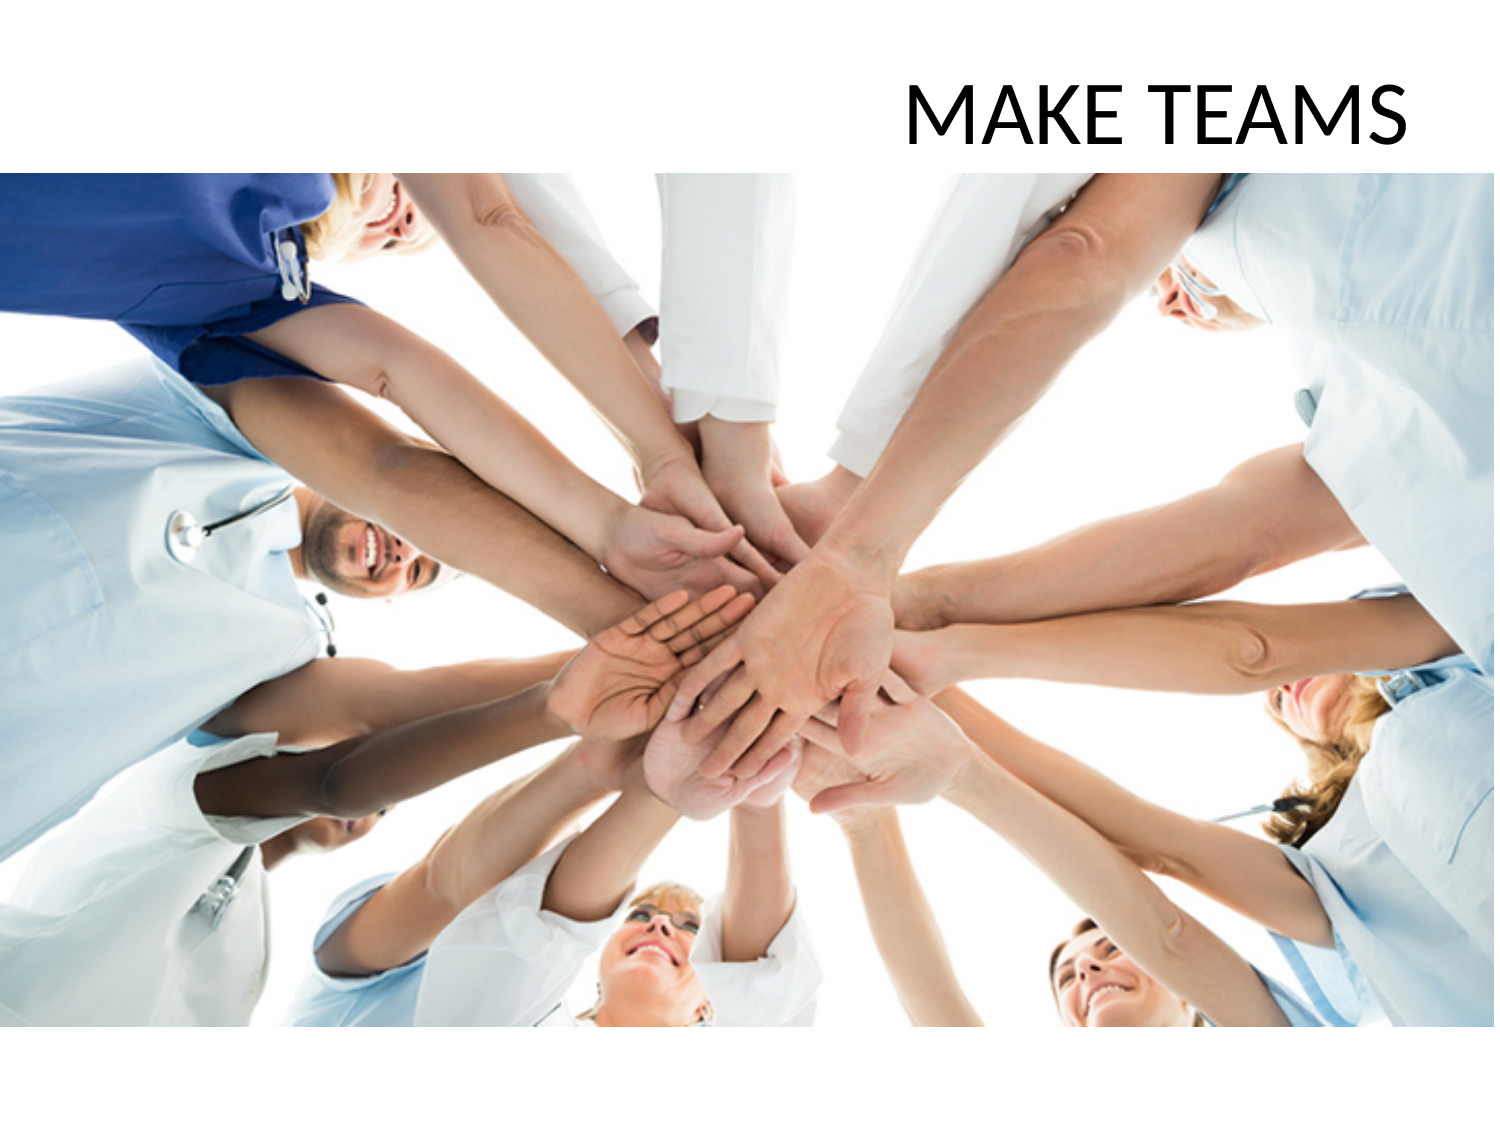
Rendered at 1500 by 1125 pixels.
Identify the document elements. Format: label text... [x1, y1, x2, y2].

picture [0, 173, 1494, 1027]
text_box MAKE TEAMS [74, 45, 1425, 171]
